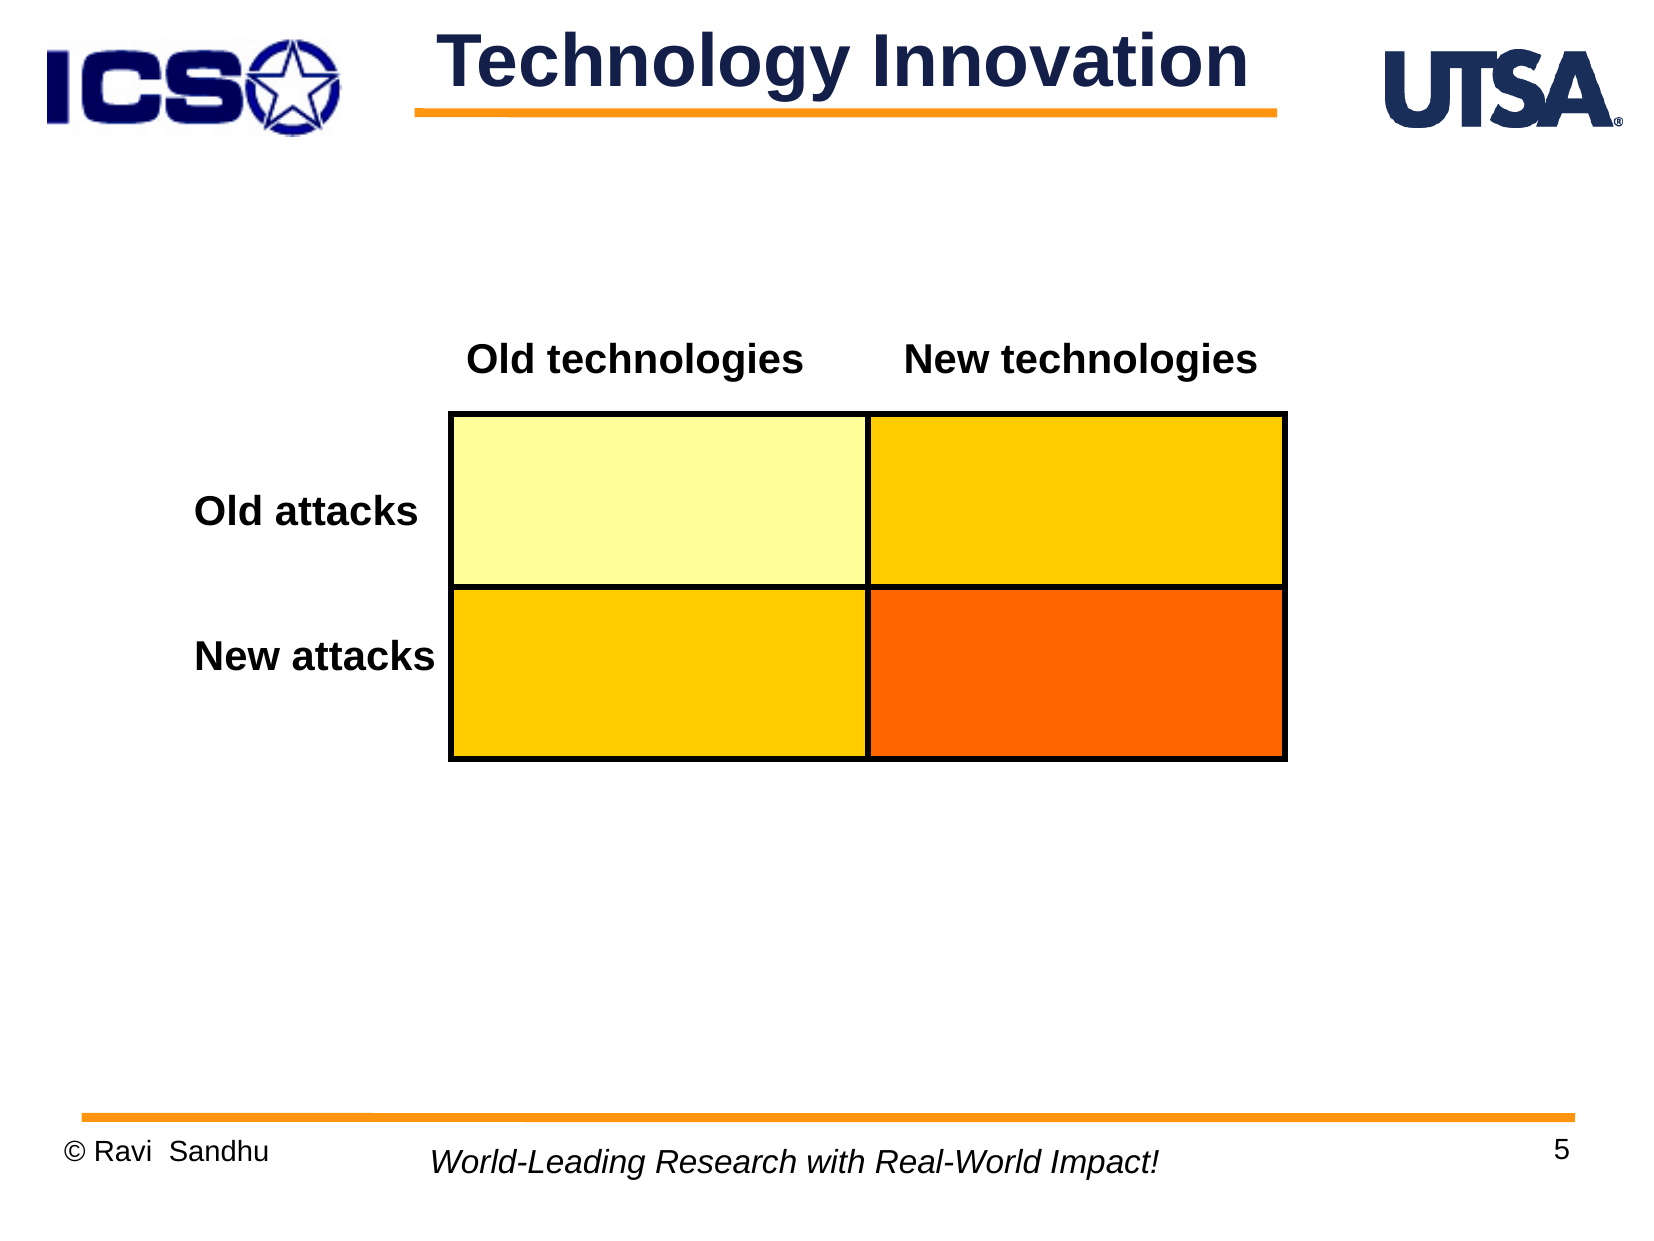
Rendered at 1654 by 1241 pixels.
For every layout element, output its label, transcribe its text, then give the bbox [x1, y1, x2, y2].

text_box © Ravi Sandhu [64, 1132, 450, 1218]
text_box [451, 586, 868, 760]
title Technology Innovation [414, 0, 1274, 113]
picture [1385, 49, 1623, 128]
text_box [451, 414, 868, 586]
text_box World-Leading Research with Real-World Impact! [414, 1132, 1176, 1188]
text_box New technologies [888, 324, 1274, 390]
text_box [868, 414, 1286, 586]
picture [47, 38, 342, 137]
text_box Old attacks [179, 476, 434, 542]
text_box [868, 586, 1286, 760]
text_box 5 [1185, 1129, 1571, 1215]
text_box Old technologies [451, 324, 820, 390]
text_box New attacks [179, 621, 451, 686]
